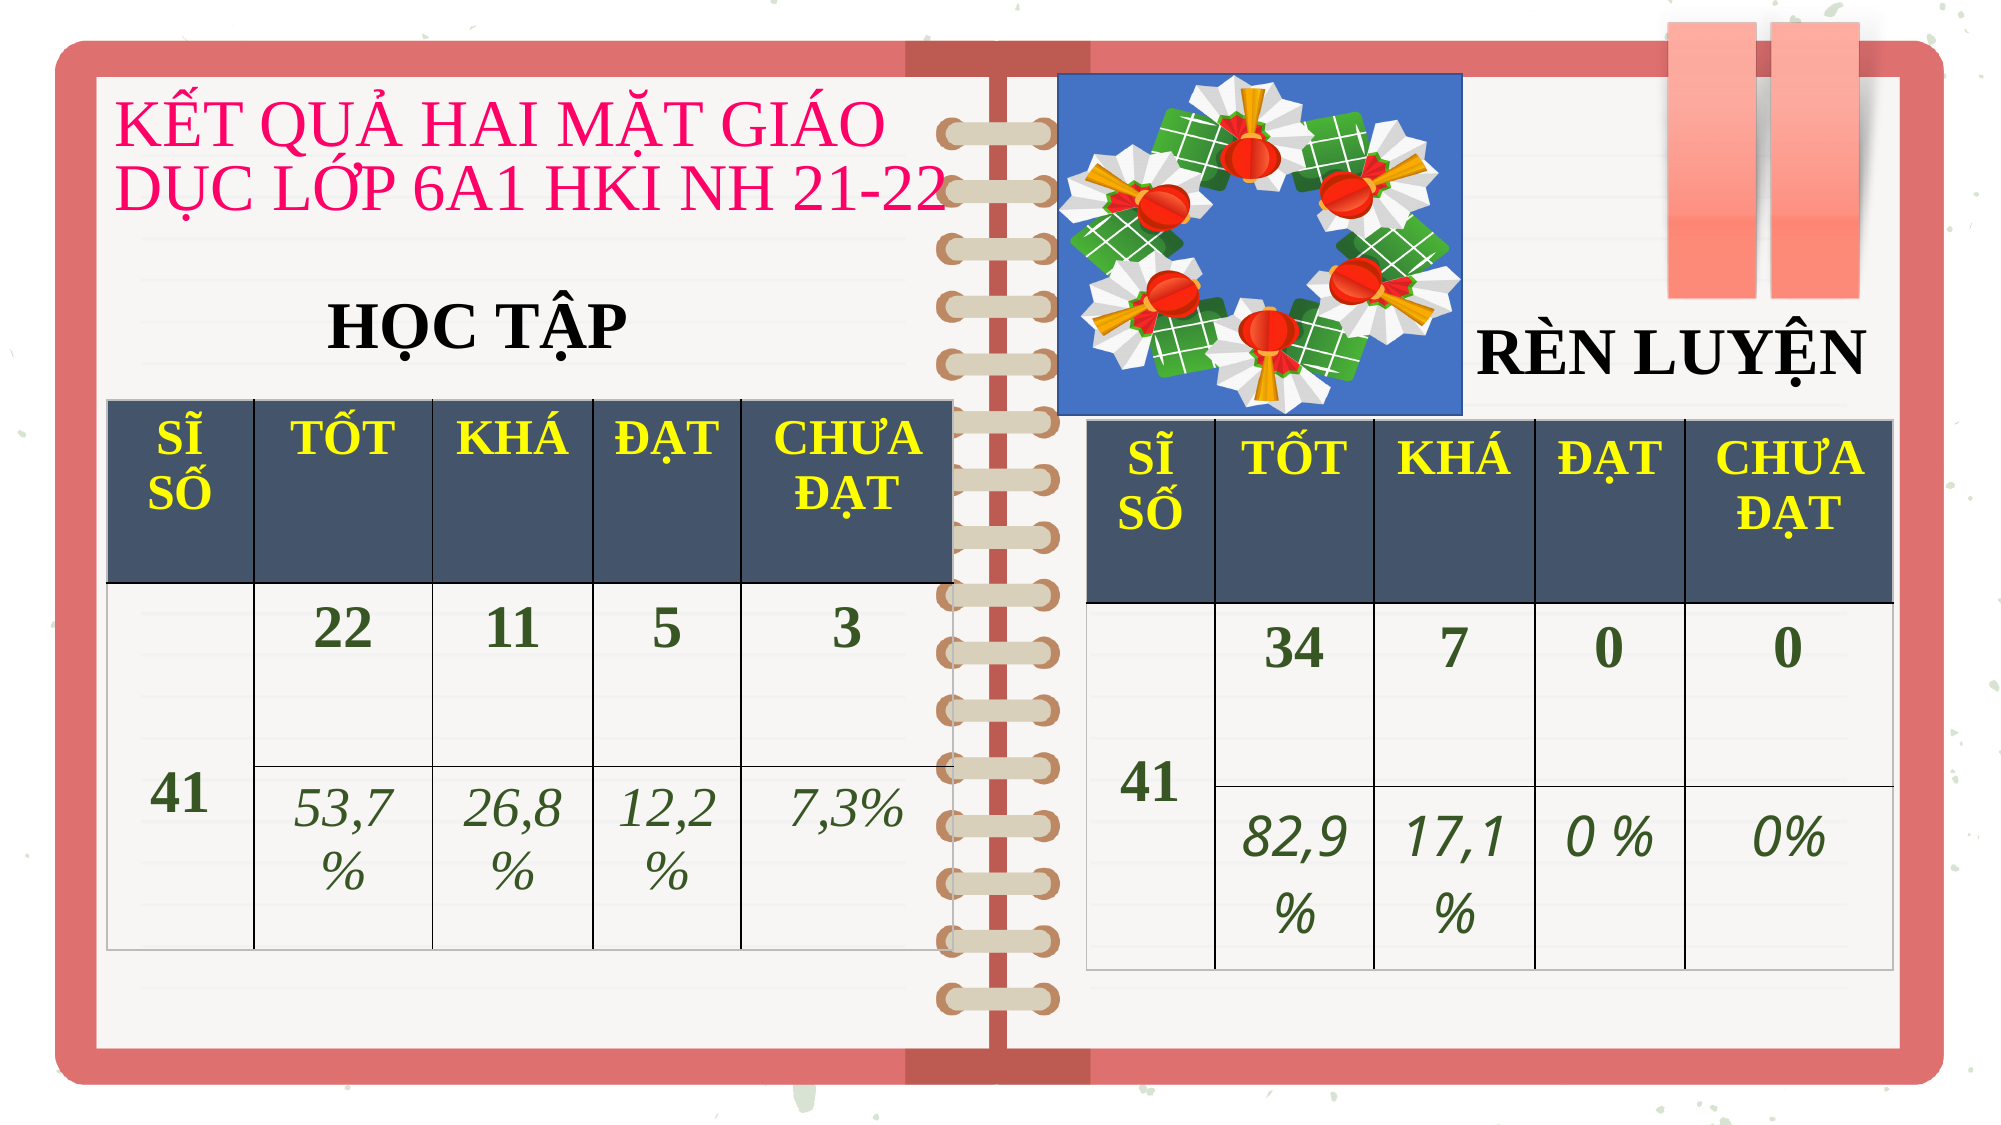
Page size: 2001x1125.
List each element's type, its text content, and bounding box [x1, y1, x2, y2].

table_cell 26,8% [433, 767, 592, 949]
table_cell 22 [255, 584, 432, 766]
table_header ĐẠT [594, 401, 740, 582]
table_cell 82,9% [1216, 787, 1373, 969]
title KẾT QUẢ HAI MẶT GIÁO DỤC LỚP 6A1 HKI NH 21-22 [94, 75, 987, 250]
table_header TỐT [255, 401, 432, 582]
table_cell 0 % [1536, 787, 1684, 969]
table_header ĐẠT [1536, 421, 1684, 602]
table_cell 12,2% [594, 767, 740, 949]
table_cell 0% [1686, 787, 1892, 969]
table_cell 41 [1087, 604, 1214, 969]
table_cell 41 [108, 584, 253, 949]
table_cell 7,3% [742, 767, 952, 949]
table_cell 11 [433, 584, 592, 766]
table_header CHƯA ĐẠT [742, 401, 952, 582]
table_header KHÁ [433, 401, 592, 582]
table_cell 7 [1375, 604, 1534, 786]
table_cell 5 [594, 584, 740, 766]
table_header KHÁ [1375, 421, 1534, 602]
table_cell 3 [742, 584, 952, 766]
text_box RÈN LUYỆN [1463, 300, 1915, 396]
table_cell 0 [1686, 604, 1892, 786]
table_cell 34 [1216, 604, 1373, 786]
table_cell 0 [1536, 604, 1684, 786]
table_header CHƯA ĐẠT [1686, 421, 1892, 602]
table_cell 17,1% [1375, 787, 1534, 969]
table_cell 53,7% [255, 767, 432, 949]
text_box HỌC TẬP [312, 274, 687, 370]
table_header SĨ SỐ [1087, 421, 1214, 602]
table_header SĨ SỐ [108, 401, 253, 582]
picture [55, 0, 2000, 1085]
table_header TỐT [1216, 421, 1373, 602]
